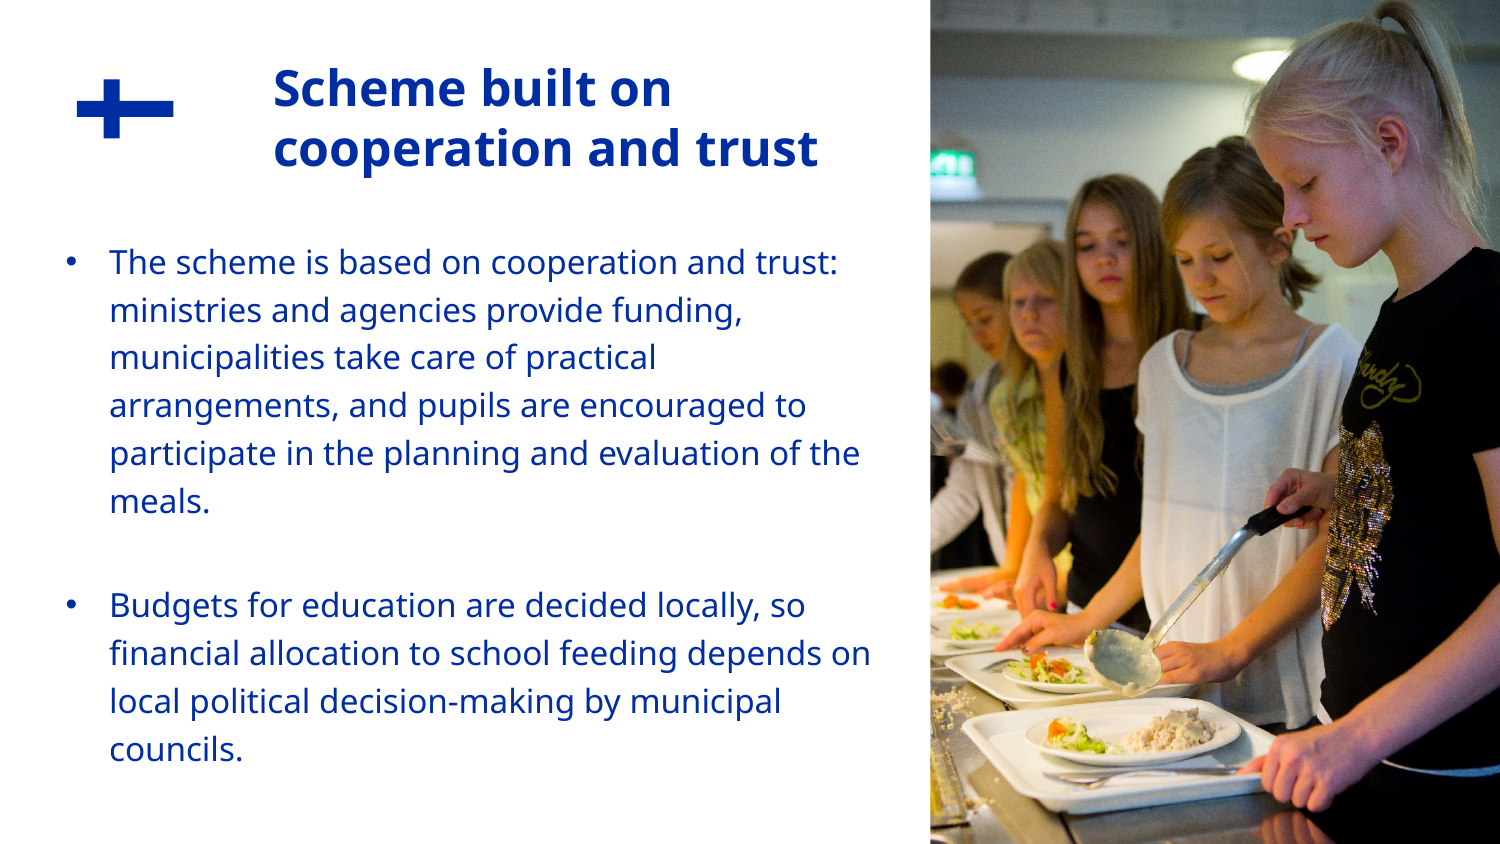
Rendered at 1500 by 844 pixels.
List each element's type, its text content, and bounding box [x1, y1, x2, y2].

title Scheme built on cooperation and trust [273, 56, 888, 198]
list The scheme is based on cooperation and trust: ministries and agencies provide funding, municipalities take care of practical arrangements, and pupils are encouraged to participate in the planning and evaluation of the meals. Budgets for education are decided locally, so financial allocation to school feeding depends on local political decision-making by municipal councils. [65, 232, 880, 812]
picture [930, 0, 1500, 844]
